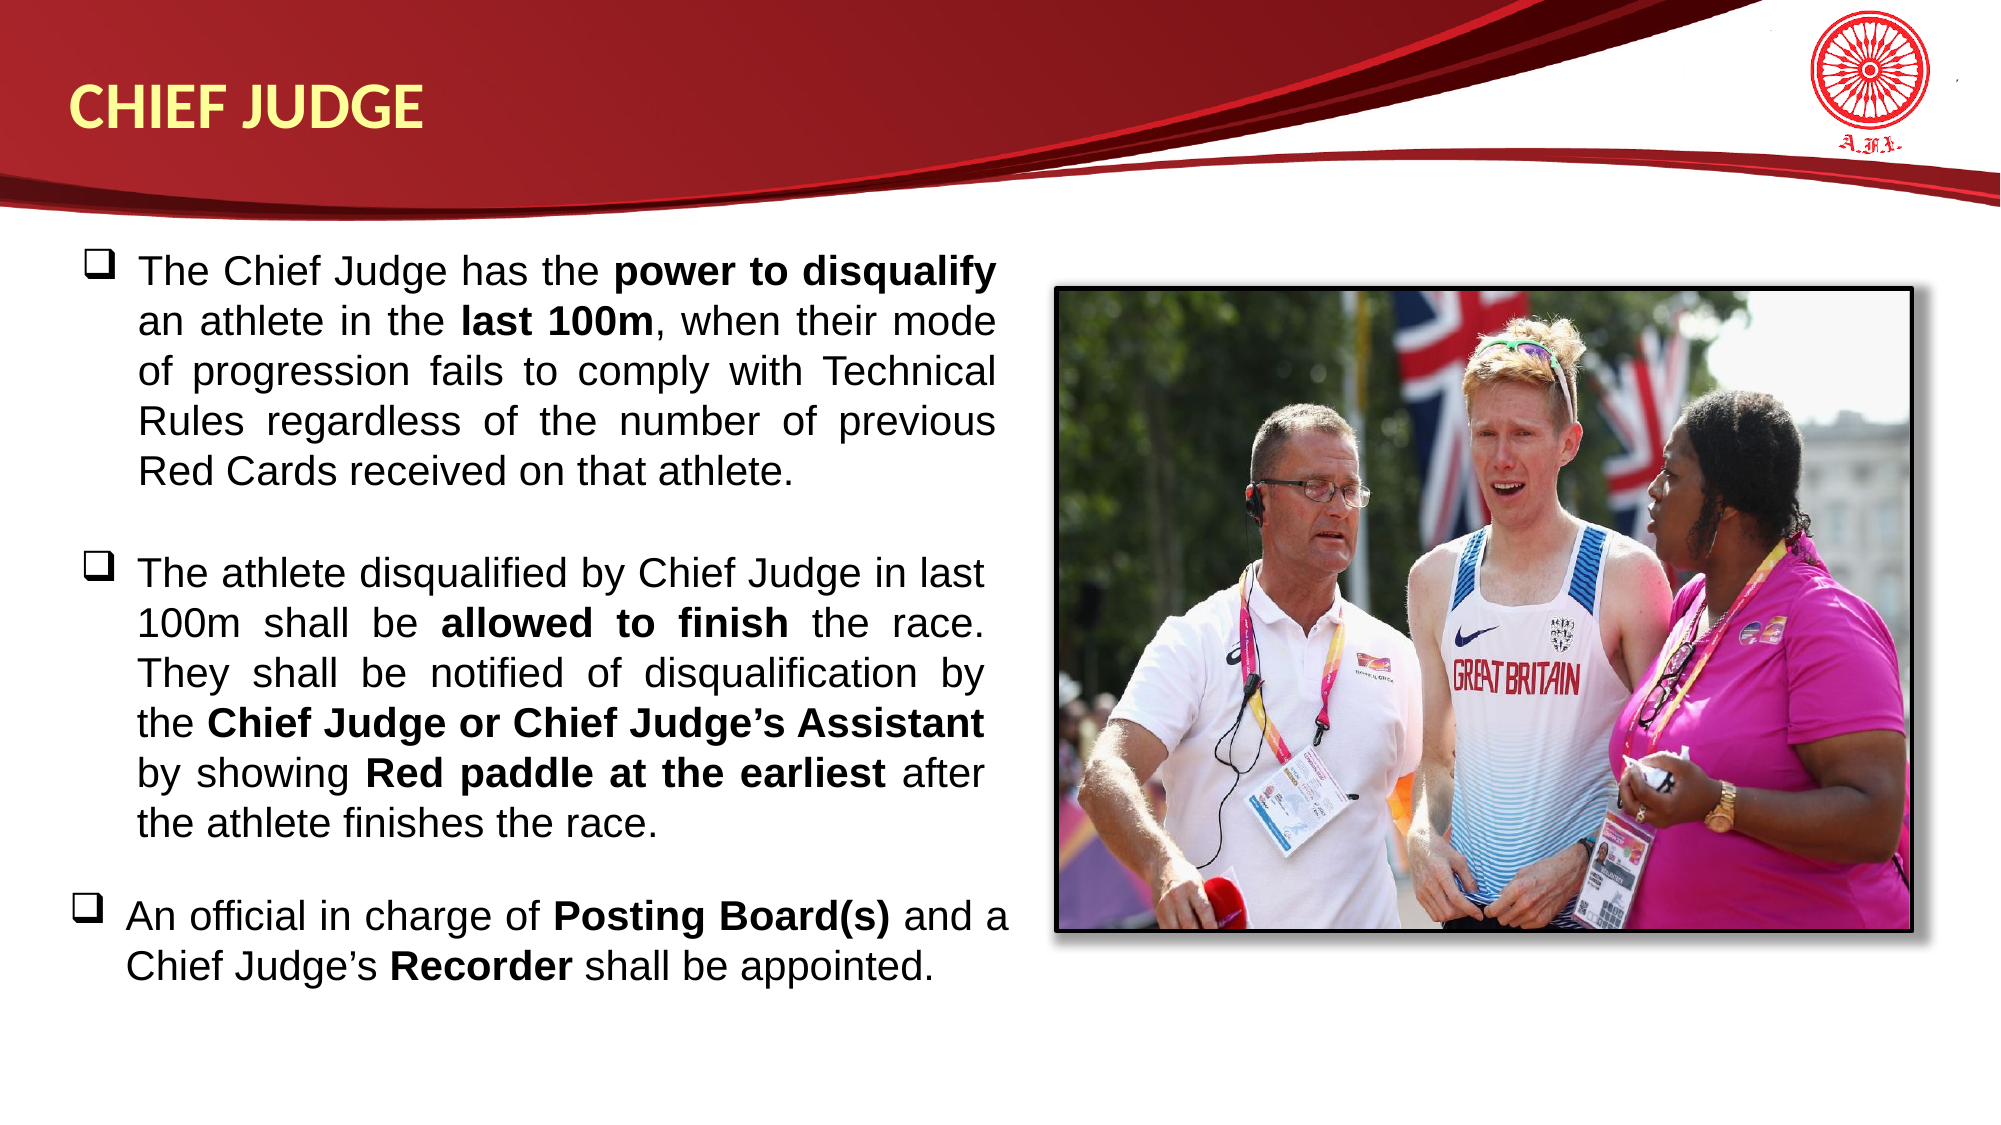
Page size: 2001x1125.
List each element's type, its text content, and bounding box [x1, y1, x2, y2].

text_box CHIEF JUDGE [55, 54, 1876, 150]
text_box The Chief Judge has the power to disqualify an athlete in the last 100m, when their mode of progression fails to comply with Technical Rules regardless of the number of previous Red Cards received on that athlete. [66, 236, 1012, 502]
text_box An official in charge of Posting Board(s) and a Chief Judge’s Recorder shall be appointed. [54, 881, 1024, 997]
picture [0, 0, 2001, 1125]
text_box The athlete disqualified by Chief Judge in last 100m shall be allowed to finish the race. They shall be notified of disqualification by the Chief Judge or Chief Judge’s Assistant by showing Red paddle at the earliest after the athlete finishes the race. [65, 538, 1000, 854]
